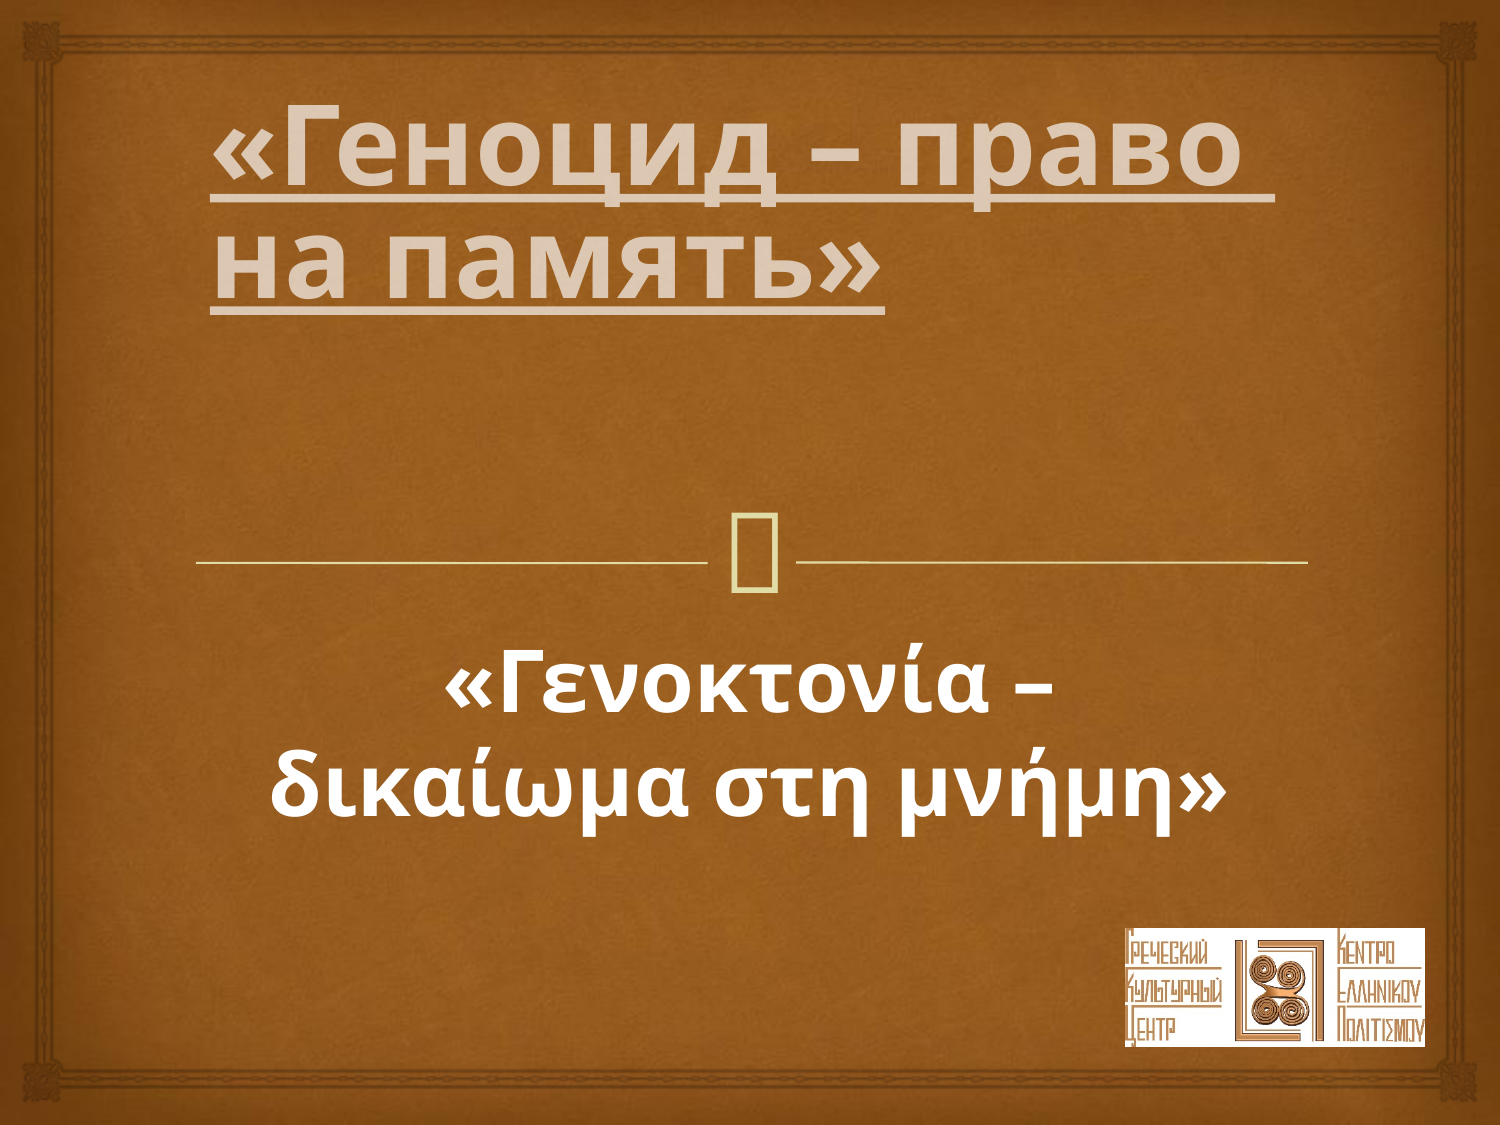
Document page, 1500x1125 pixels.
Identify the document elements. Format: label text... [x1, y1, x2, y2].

subtitle «Γενοκτονία – δικαίωμα στη μνήμη» [225, 617, 1275, 906]
title «Геноцид – право на память» [194, 219, 1307, 504]
picture [0, 0, 1500, 1125]
